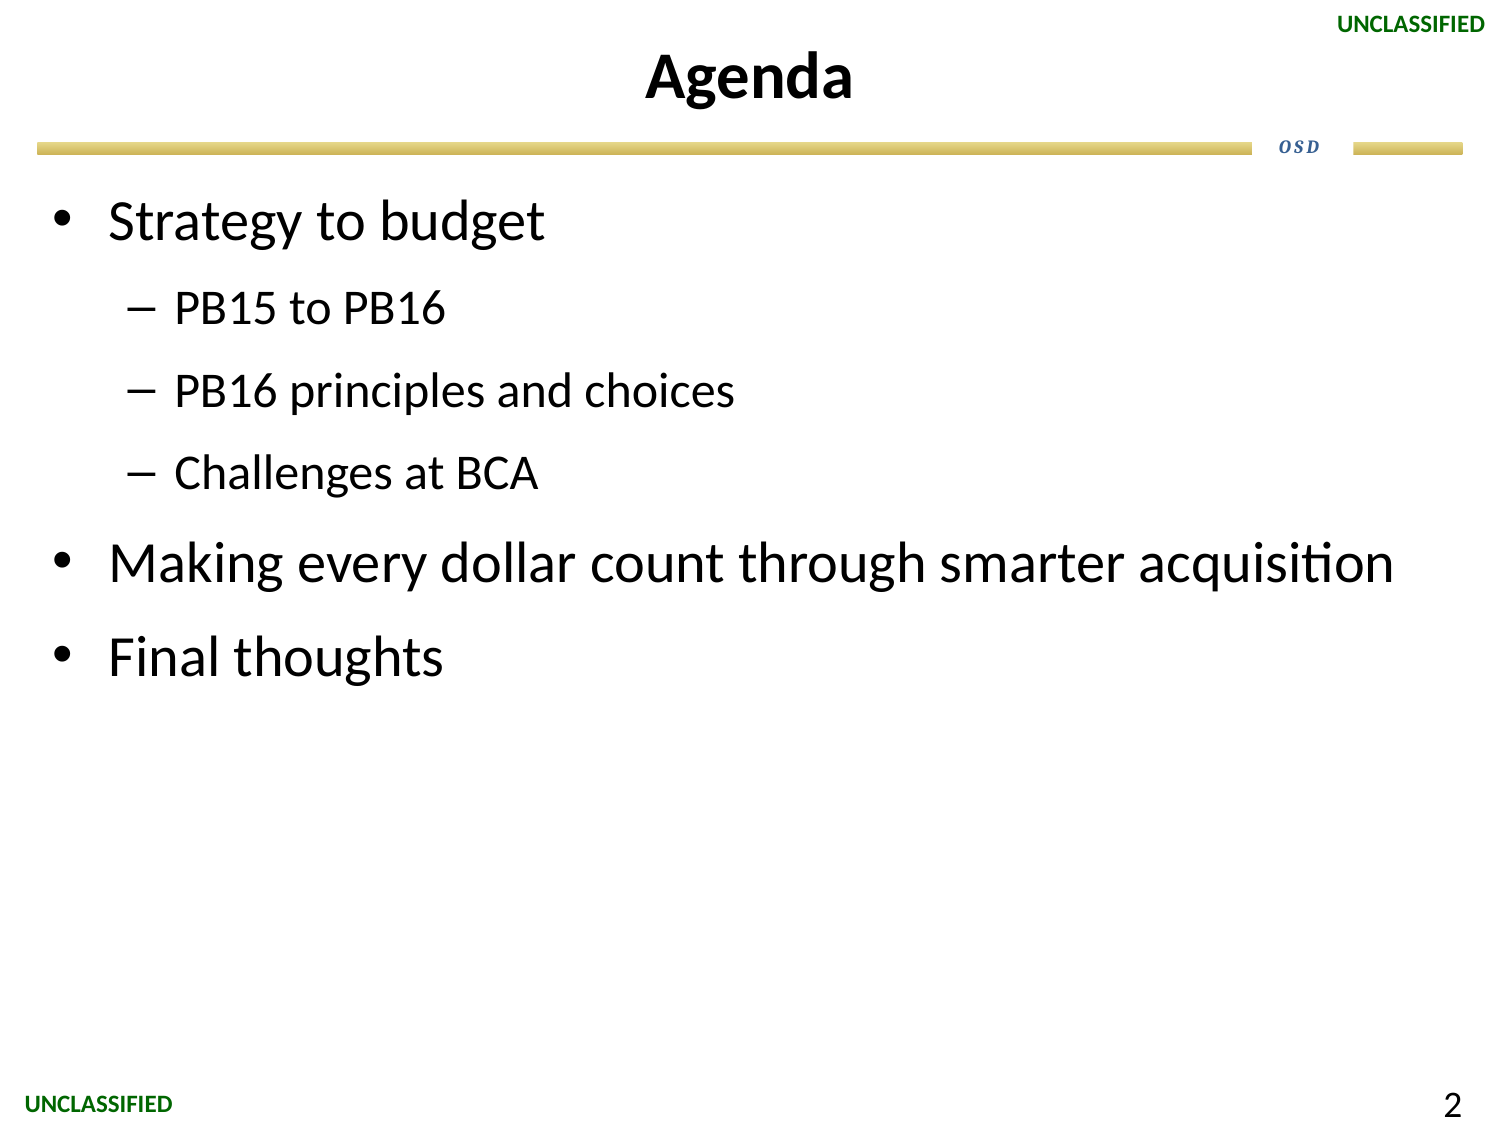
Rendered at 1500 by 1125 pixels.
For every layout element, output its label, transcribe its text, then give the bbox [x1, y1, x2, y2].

list Strategy to budget PB15 to PB16 PB16 principles and choices Challenges at BCA Making every dollar count through smarter acquisition Final thoughts [37, 174, 1463, 1050]
slide_number 2 [1403, 1072, 1500, 1120]
title Agenda [37, 16, 1463, 129]
